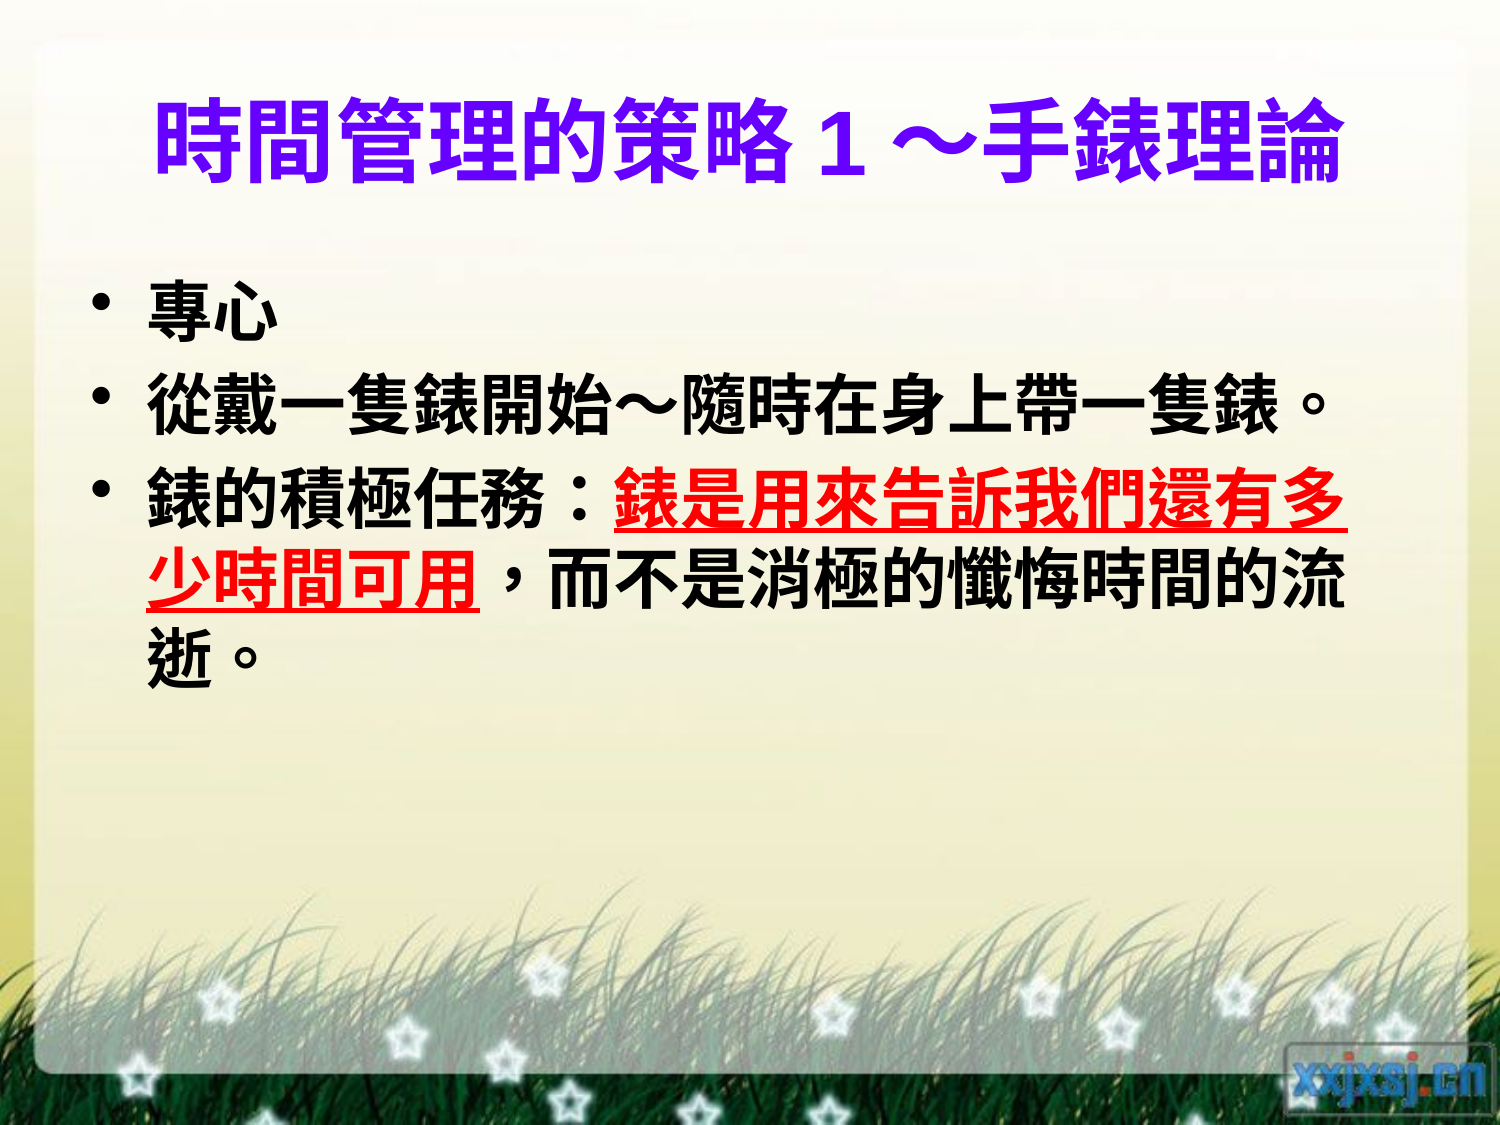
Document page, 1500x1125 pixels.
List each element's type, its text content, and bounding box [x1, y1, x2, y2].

list 專心 從戴一隻錶開始～隨時在身上帶一隻錶。 錶的積極任務：錶是用來告訴我們還有多少時間可用，而不是消極的懺悔時間的流逝。 [75, 262, 1425, 1005]
title 時間管理的策略1～手錶理論 [75, 45, 1425, 233]
picture [0, 0, 1500, 1125]
